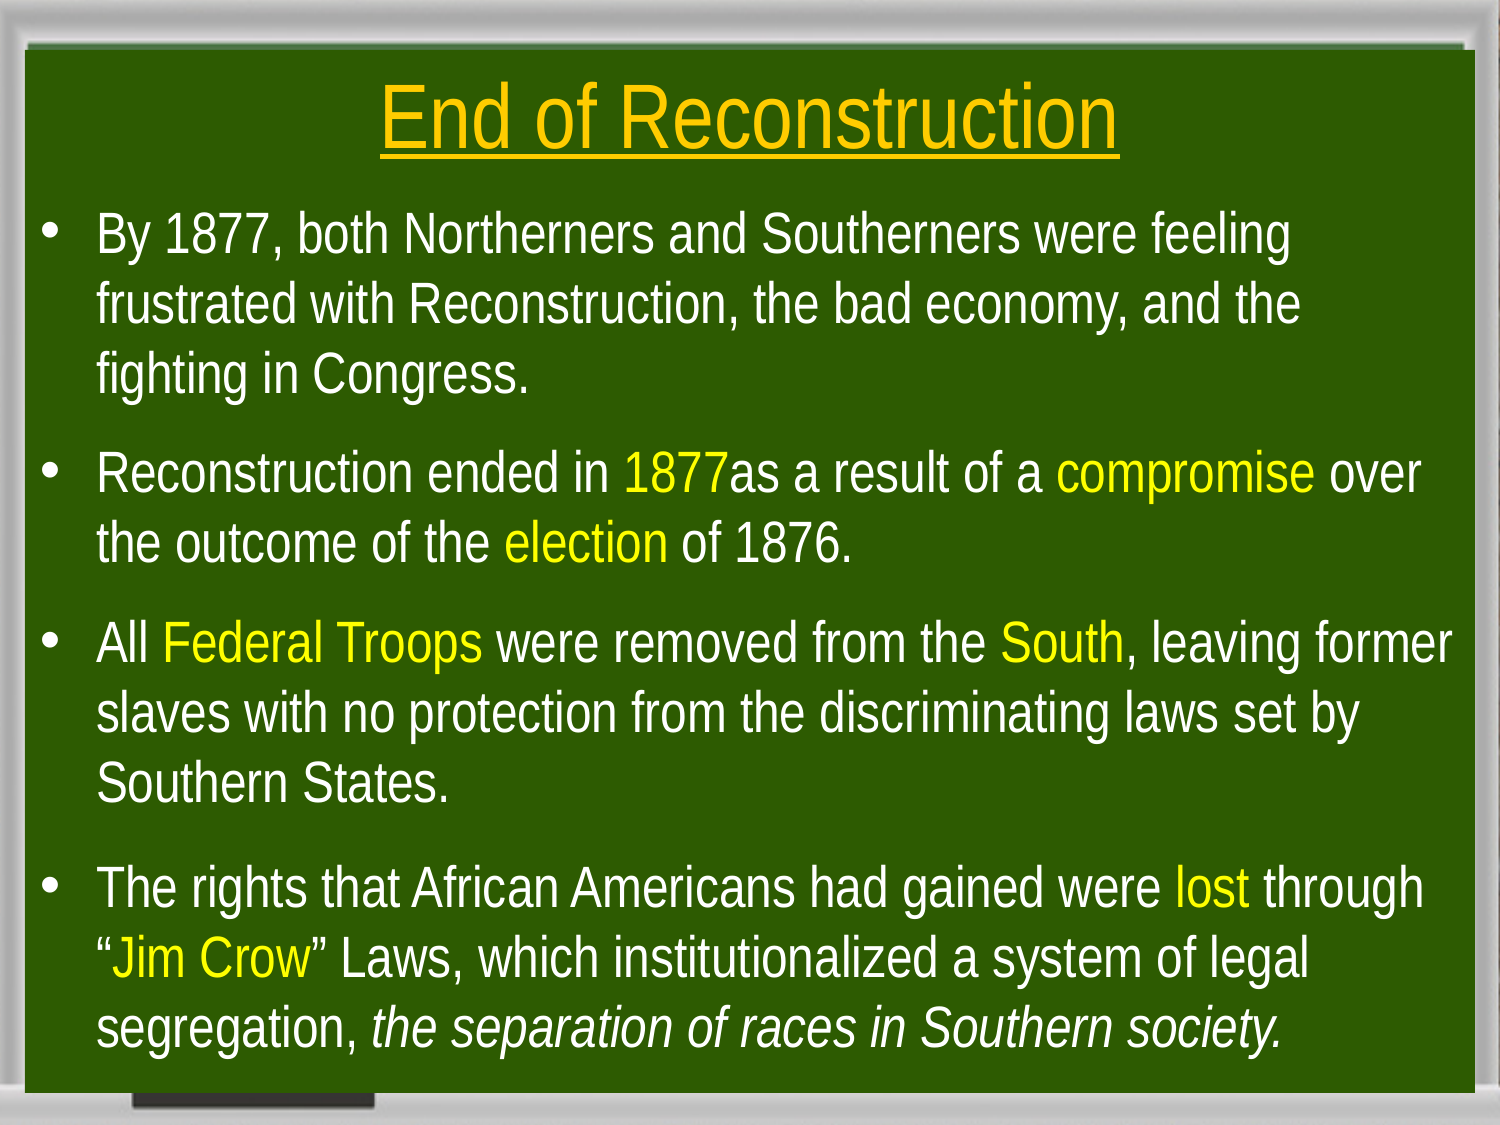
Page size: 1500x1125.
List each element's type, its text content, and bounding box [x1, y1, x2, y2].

picture [0, 0, 1500, 1125]
text_box End of Reconstruction By 1877, both Northerners and Southerners were feeling frustrated with Reconstruction, the bad economy, and the fighting in Congress. Reconstruction ended in 1877as a result of a compromise over the outcome of the election of 1876. All Federal Troops were removed from the South, leaving former slaves with no protection from the discriminating laws set by Southern States. The rights that African Americans had gained were lost through “Jim Crow” Laws, which institutionalized a system of legal segregation, the separation of races in Southern society. [24, 49, 1475, 1093]
